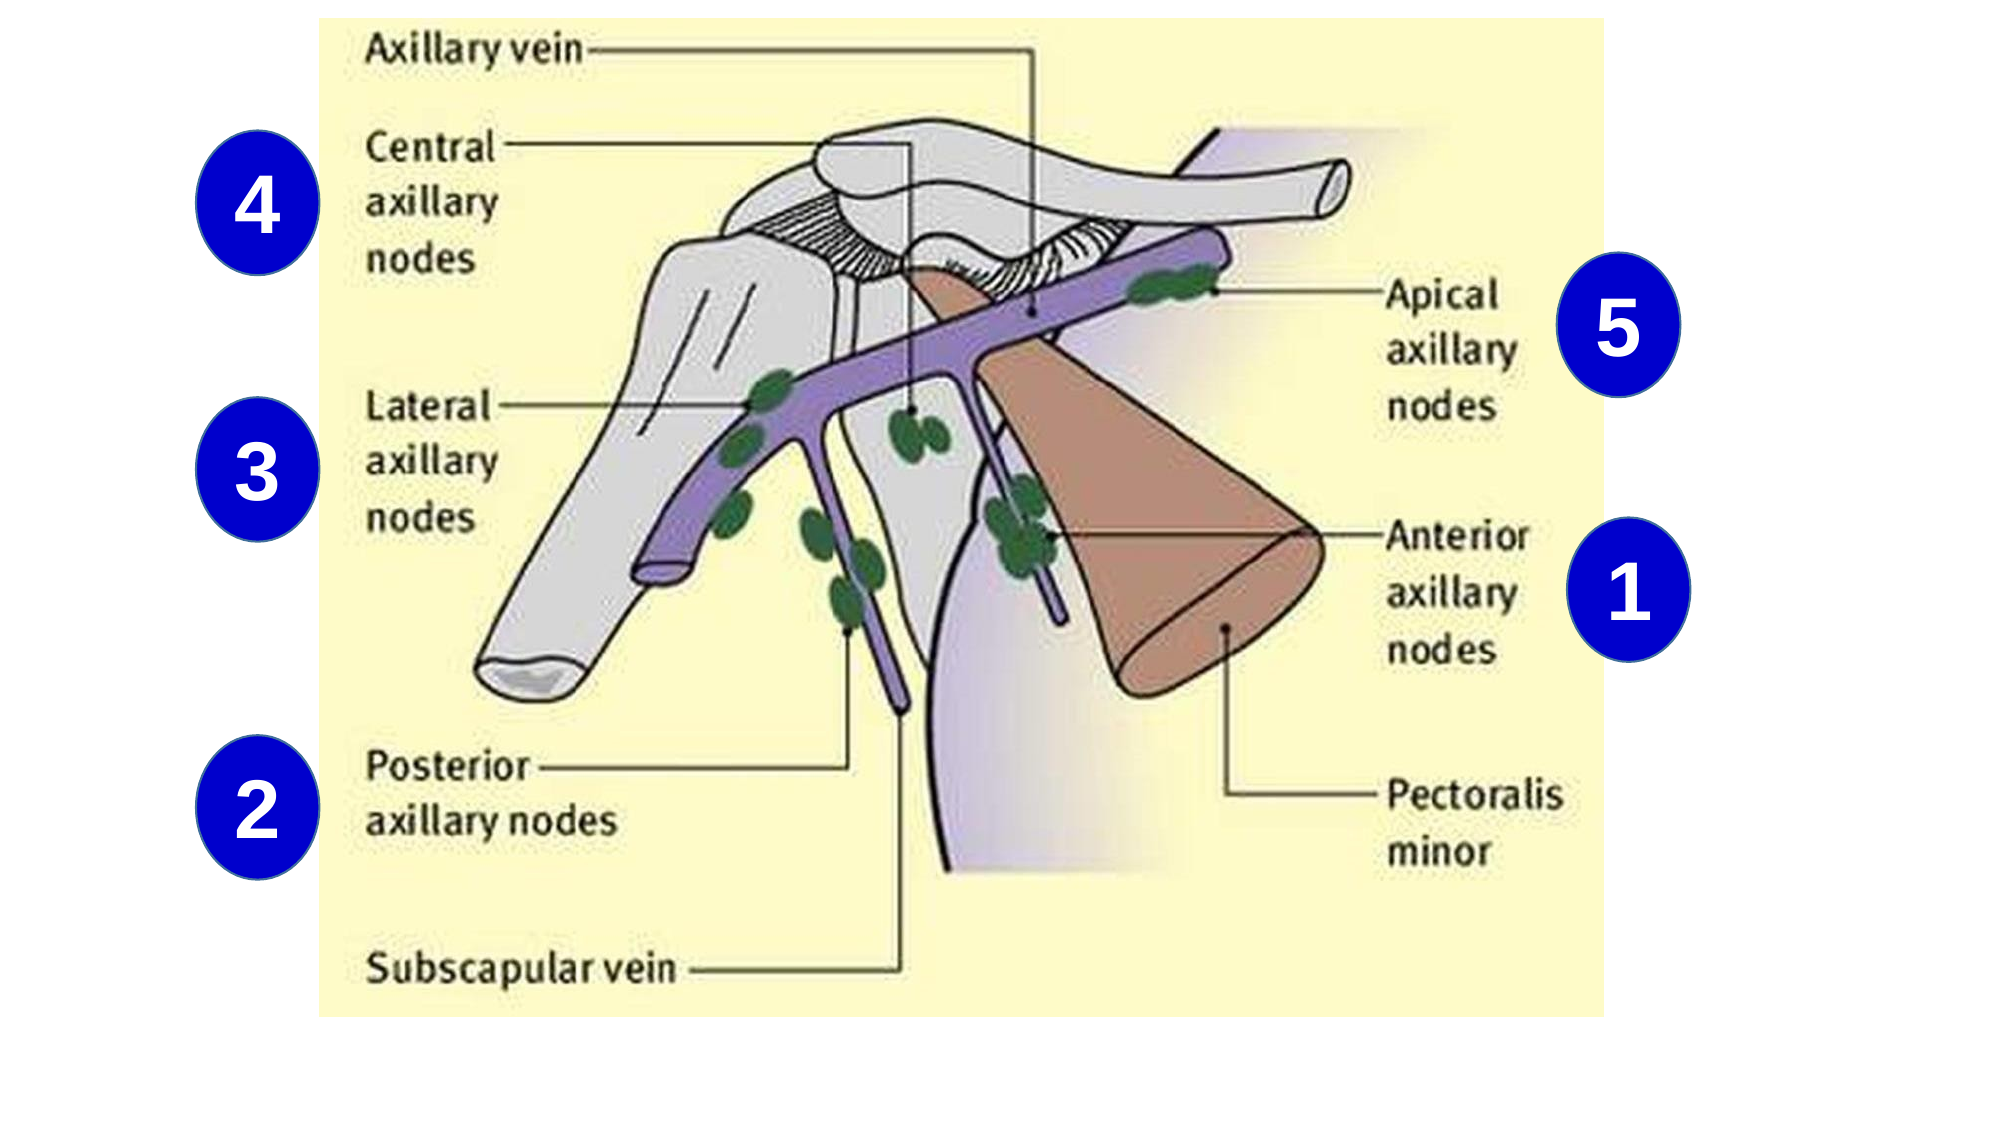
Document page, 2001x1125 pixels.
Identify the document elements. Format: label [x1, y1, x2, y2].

text_box [194, 395, 321, 544]
text_box [194, 129, 321, 277]
text_box [1555, 251, 1682, 399]
text_box [194, 733, 321, 882]
text_box [319, 18, 1692, 1017]
